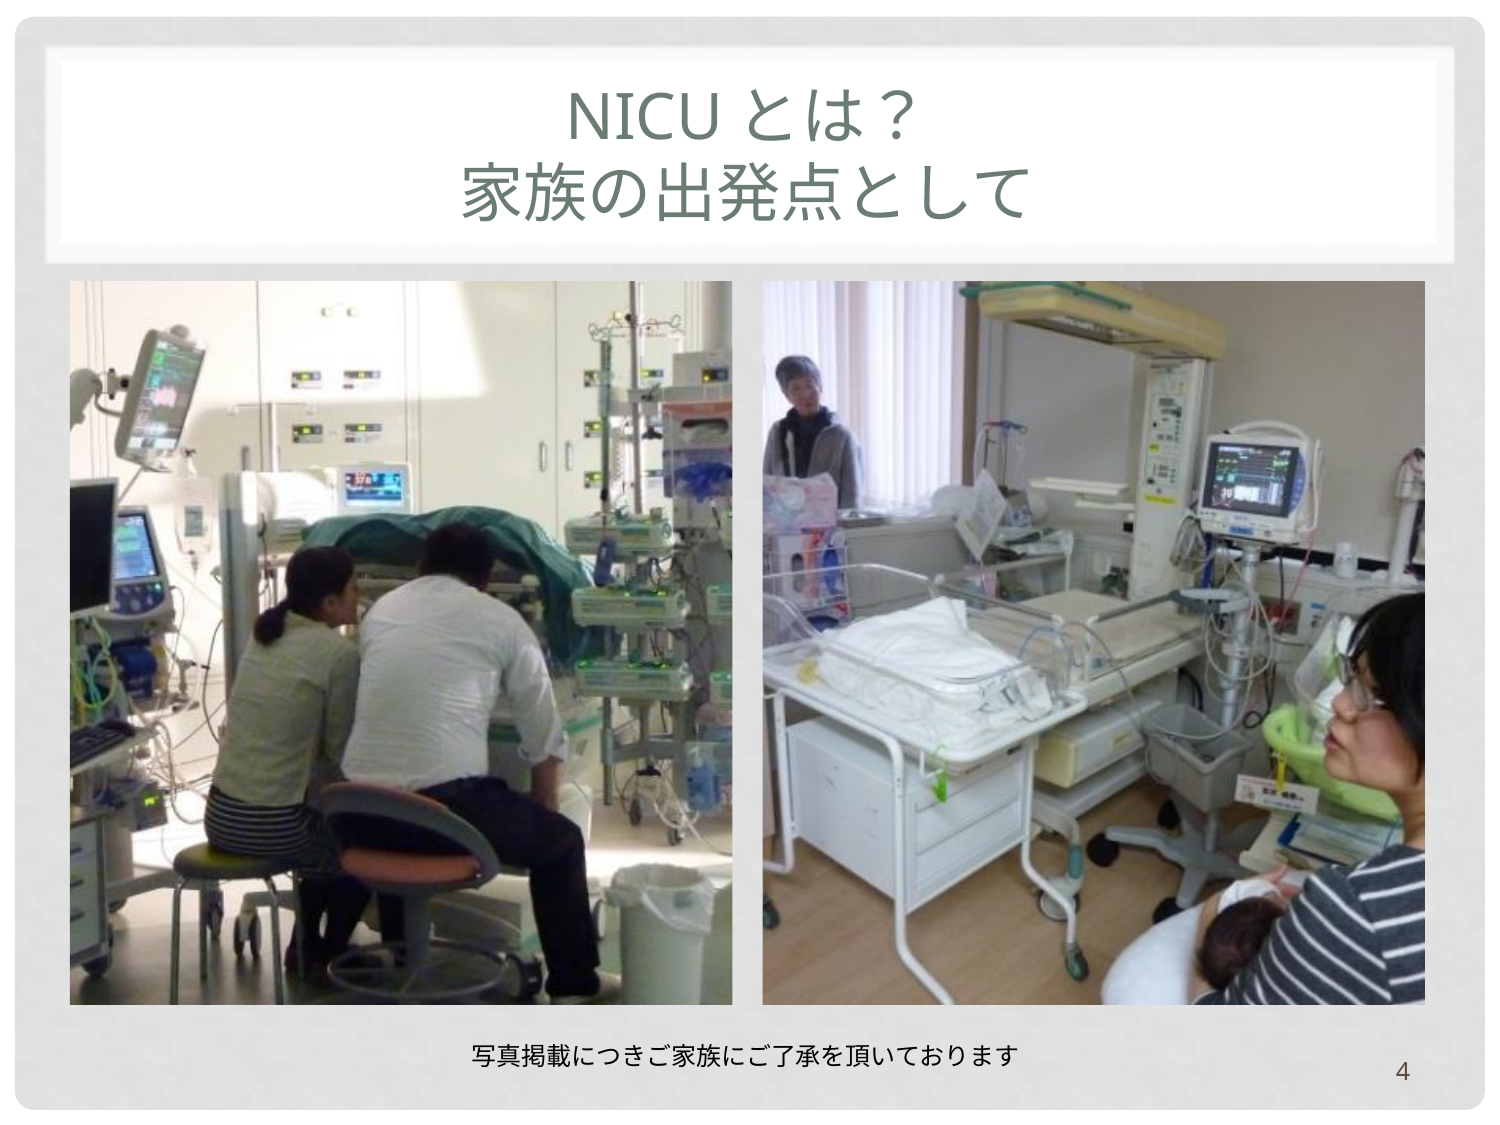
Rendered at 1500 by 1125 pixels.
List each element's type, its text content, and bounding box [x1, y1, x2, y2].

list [69, 281, 733, 1006]
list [762, 281, 1426, 1006]
text_box 写真掲載につきご家族にご了承を頂いております [457, 1033, 1035, 1079]
slide_number 3 [1074, 1042, 1425, 1103]
title NICUとは？ 家族の出発点として [69, 66, 1425, 238]
